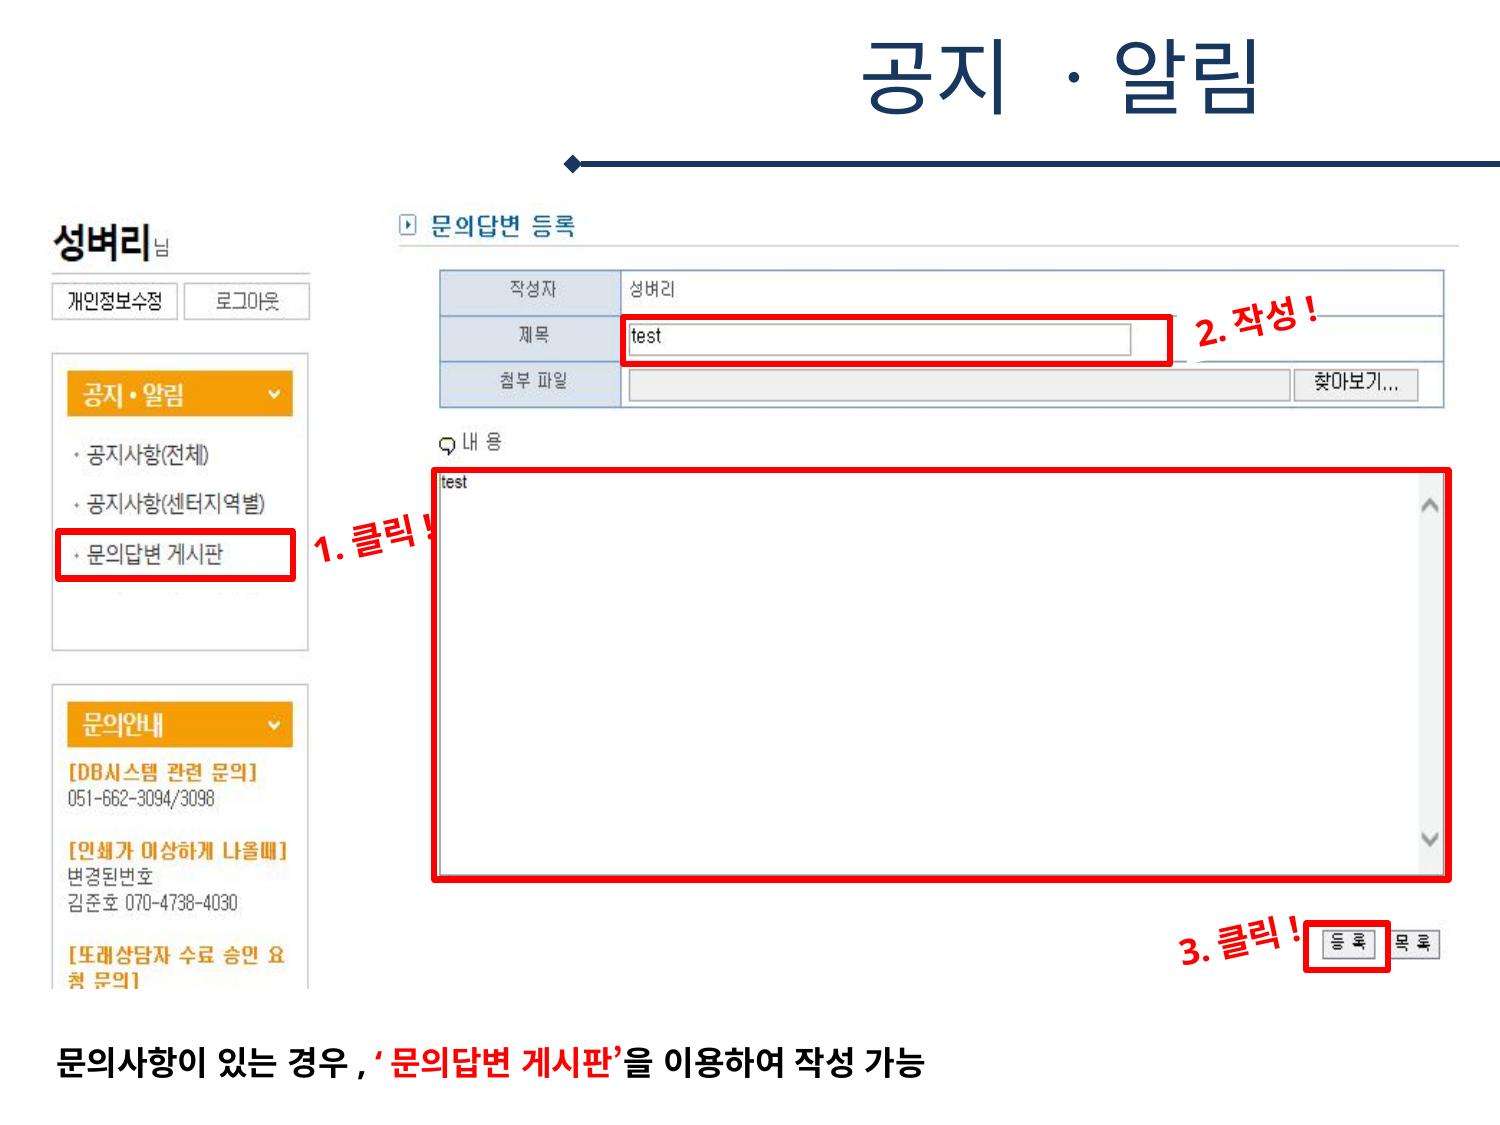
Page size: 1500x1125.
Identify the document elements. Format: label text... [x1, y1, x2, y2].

picture [36, 203, 1459, 989]
text_box 문의사항이 있는 경우, ‘문의답변 게시판’을 이용하여 작성 가능 [41, 1034, 1459, 1090]
text_box 공지 ㆍ알림 [624, 0, 1500, 152]
